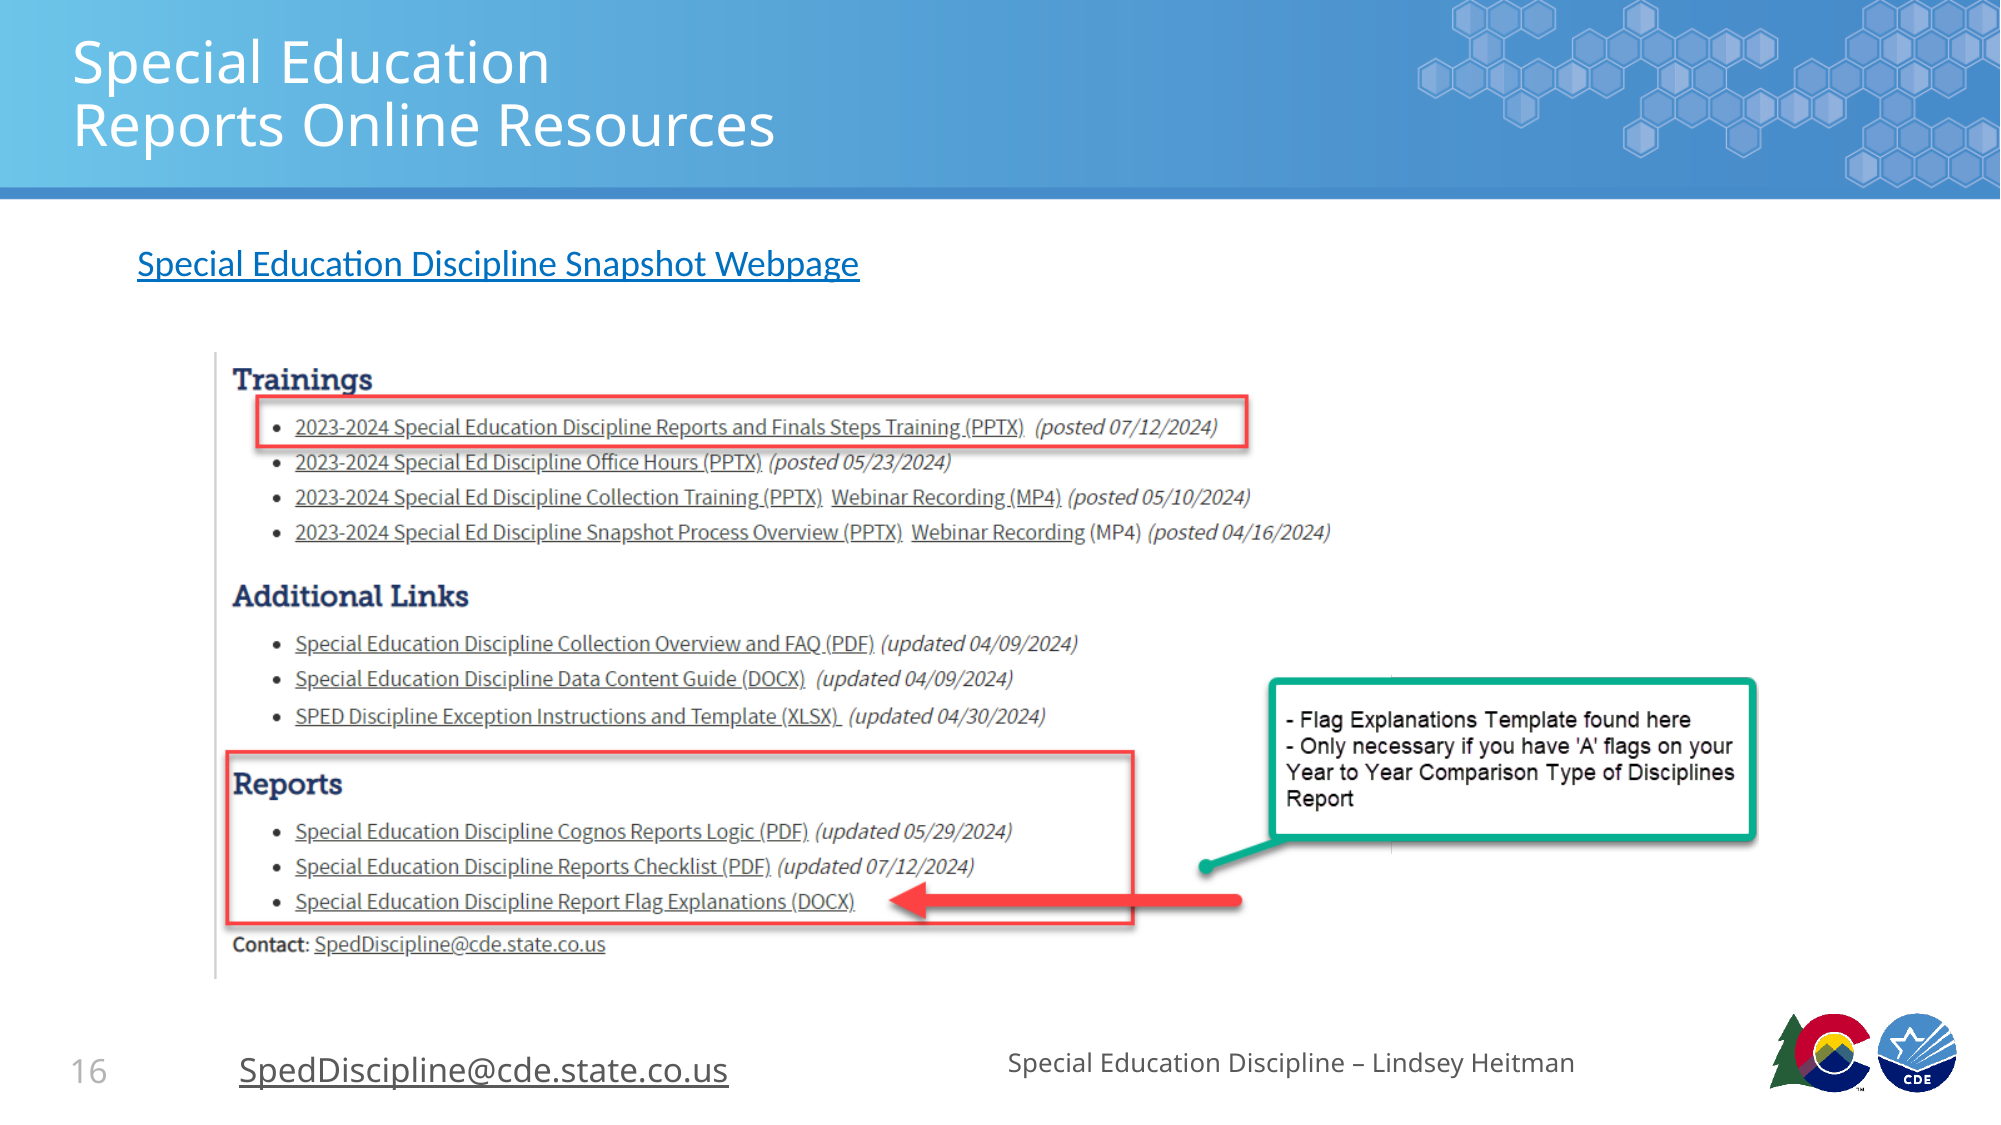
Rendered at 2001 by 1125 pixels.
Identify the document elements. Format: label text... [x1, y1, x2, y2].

slide_number 16 [54, 1042, 191, 1103]
title Special Education Reports Online Resources [72, 33, 1396, 182]
picture [0, 0, 2000, 200]
picture [1768, 1012, 1957, 1093]
list SpedDiscipline@cde.state.co.us [224, 1042, 960, 1103]
text_box Special Education Discipline Snapshot Webpage [122, 231, 1337, 292]
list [203, 352, 1759, 983]
list Special Education Discipline – Lindsey Heitman [992, 1042, 1714, 1103]
